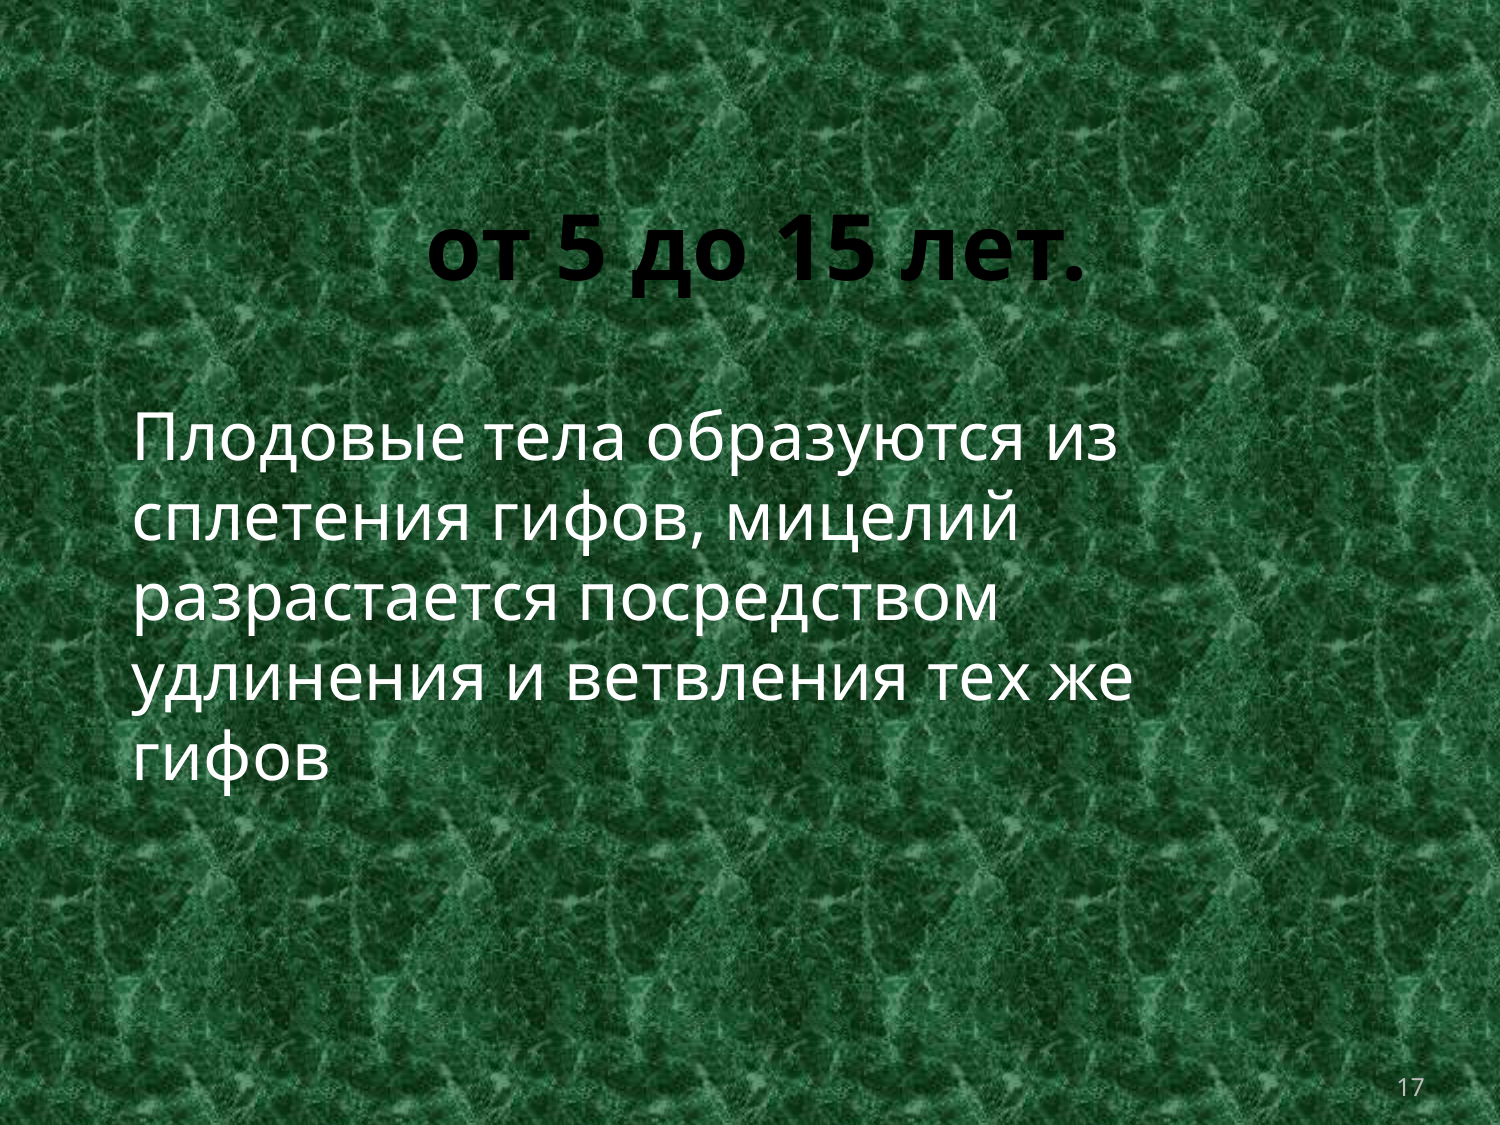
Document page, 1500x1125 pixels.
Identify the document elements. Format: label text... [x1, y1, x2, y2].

picture [0, 0, 1500, 1125]
slide_number 17 [1299, 1052, 1425, 1113]
text_box Плодовые тела образуются из сплетения гифов, мицелий разрастается посредством удлинения и ветвления тех же гифов [117, 386, 1313, 802]
title от 5 до 15 лет. [82, 105, 1432, 493]
